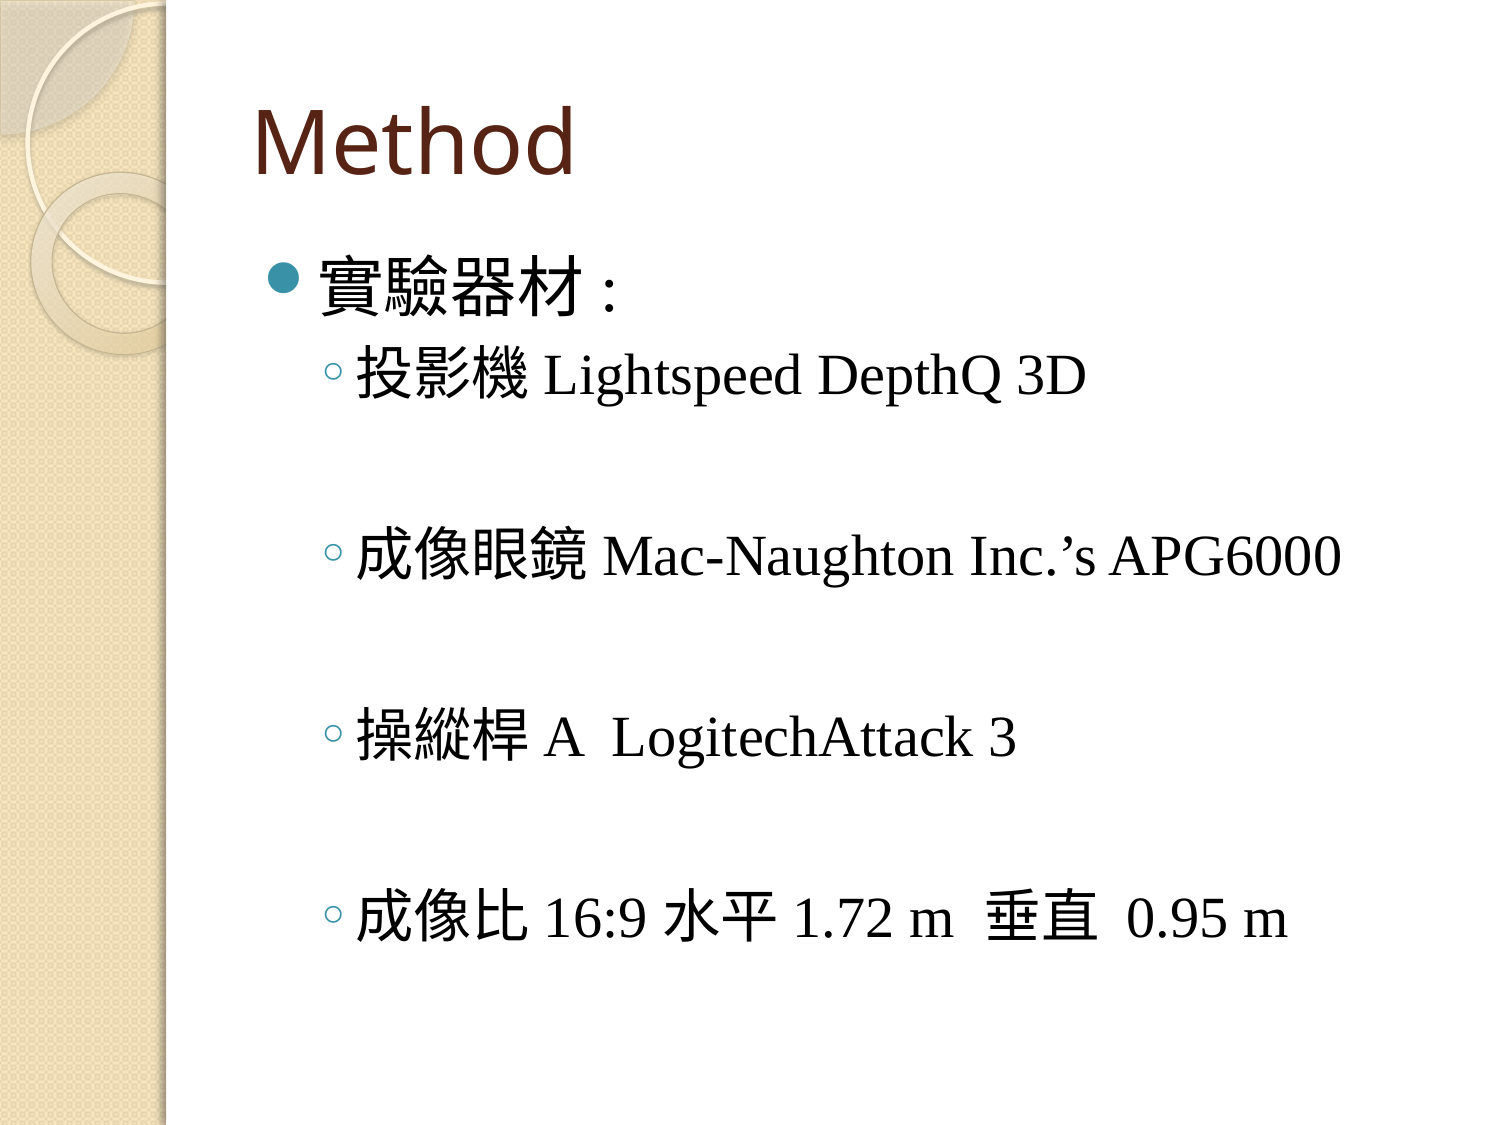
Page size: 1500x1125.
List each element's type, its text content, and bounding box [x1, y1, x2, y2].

title Method [235, 45, 1466, 233]
list 實驗器材: 投影機Lightspeed DepthQ 3D 成像眼鏡Mac-Naughton Inc.’s APG6000 操縱桿A LogitechAttack 3 成像比16:9水平1.72 m 垂直 0.95 m [235, 237, 1466, 1025]
